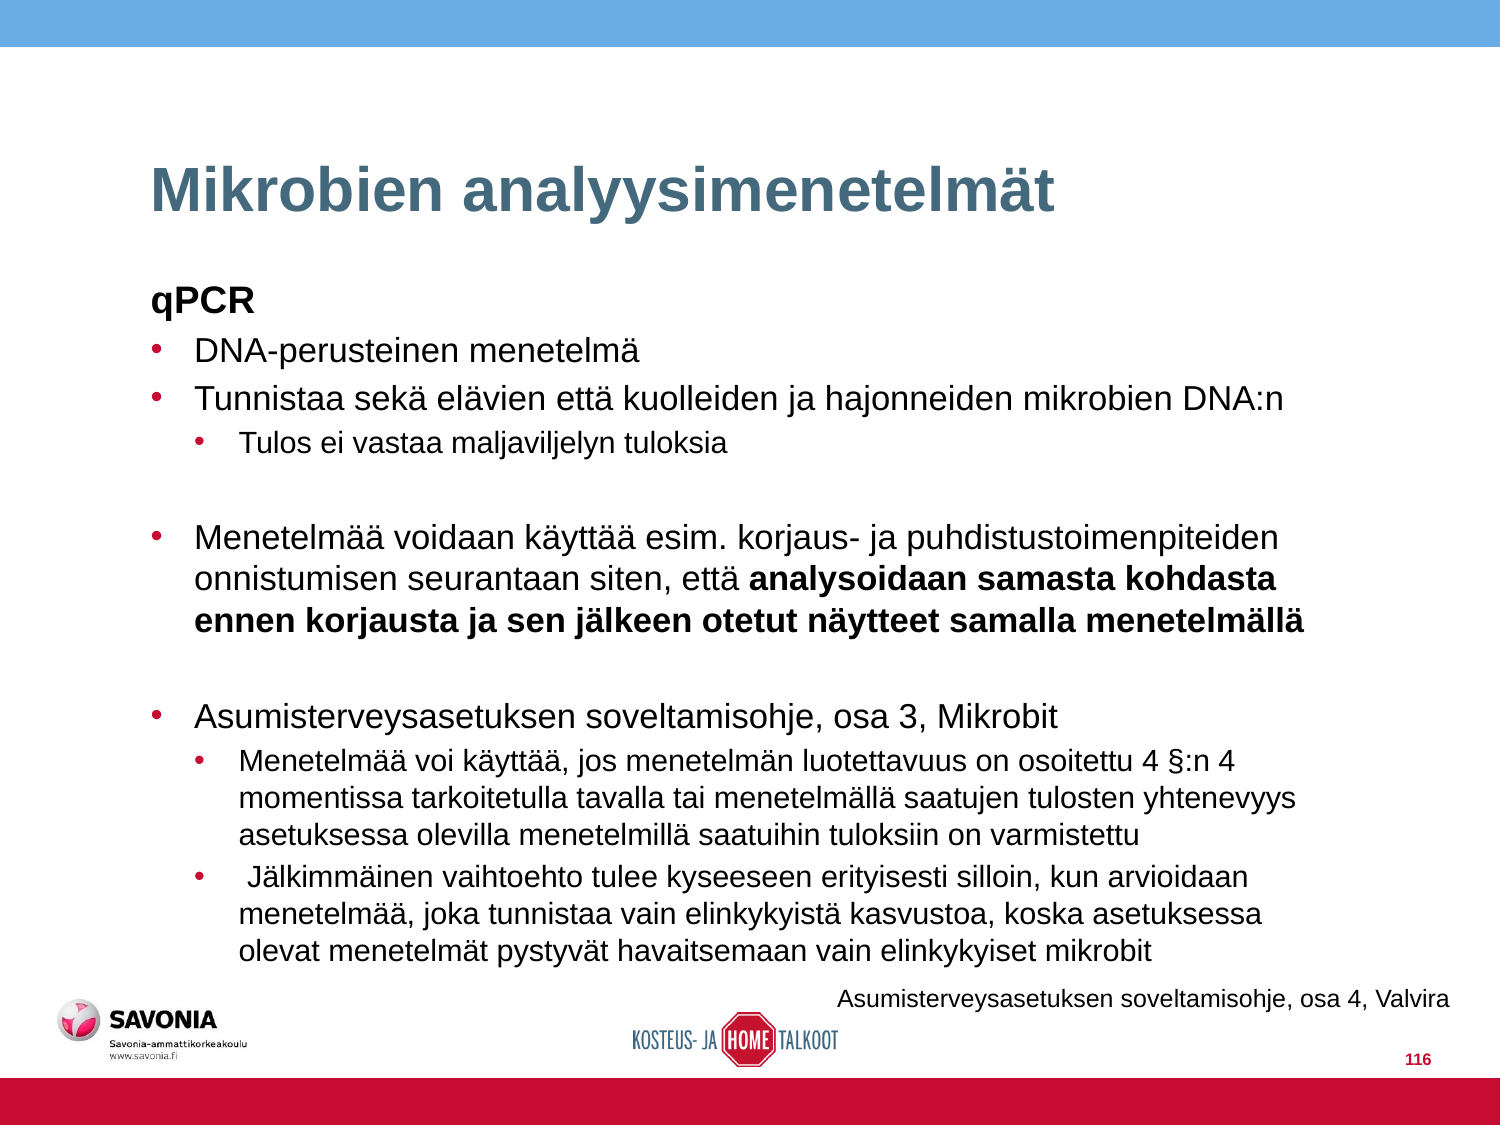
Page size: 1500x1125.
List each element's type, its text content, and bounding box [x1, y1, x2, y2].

picture [45, 992, 259, 1064]
slide_number 116 [1364, 1021, 1447, 1077]
text_box Asumisterveysasetuksen soveltamisohje, osa 4, Valvira [822, 975, 1467, 1021]
title Mikrobien analyysimenetelmät [135, 54, 1365, 232]
list qPCR DNA-perusteinen menetelmä Tunnistaa sekä elävien että kuolleiden ja hajonneiden mikrobien DNA:n Tulos ei vastaa maljaviljelyn tuloksia Menetelmää voidaan käyttää esim. korjaus- ja puhdistustoimenpiteiden onnistumisen seurantaan siten, että analysoidaan samasta kohdasta ennen korjausta ja sen jälkeen otetut näytteet samalla menetelmällä Asumisterveysasetuksen soveltamisohje, osa 3, Mikrobit Menetelmää voi käyttää, jos menetelmän luotettavuus on osoitettu 4 §:n 4 momentissa tarkoitetulla tavalla tai menetelmällä saatujen tulosten yhtenevyys asetuksessa olevilla menetelmillä saatuihin tuloksiin on varmistettu Jälkimmäinen vaihtoehto tulee kyseeseen erityisesti silloin, kun arvioidaan menetelmää, joka tunnistaa vain elinkykyistä kasvustoa, koska asetuksessa olevat menetelmät pystyvät havaitsemaan vain elinkykyiset mikrobit [135, 267, 1365, 988]
picture [633, 1012, 838, 1067]
